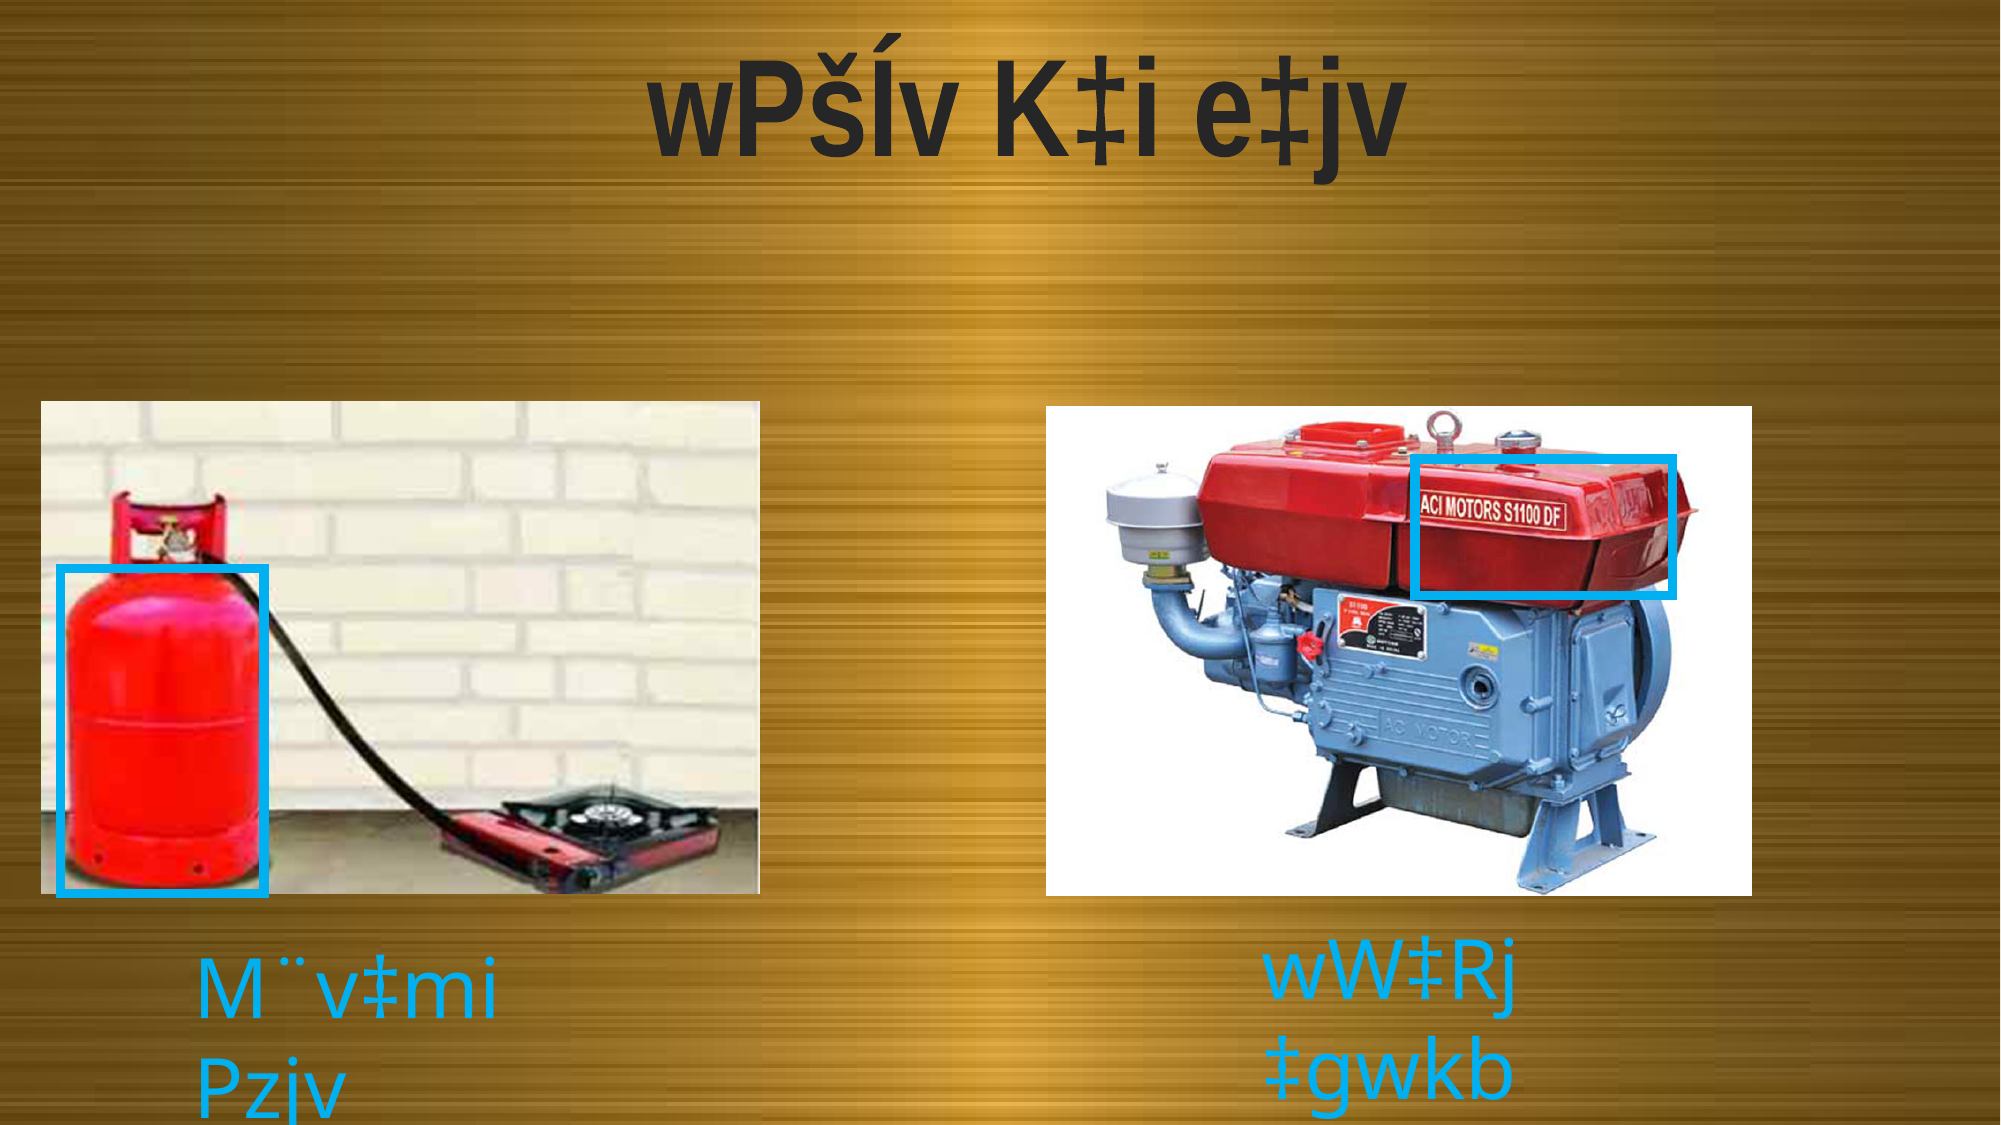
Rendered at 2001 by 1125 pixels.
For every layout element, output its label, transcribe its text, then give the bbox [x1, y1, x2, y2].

text_box wW‡Rj ‡gwkb [1247, 908, 1666, 1124]
text_box M¨v‡mi Pzjv [178, 927, 595, 1125]
picture [0, 0, 2001, 1125]
